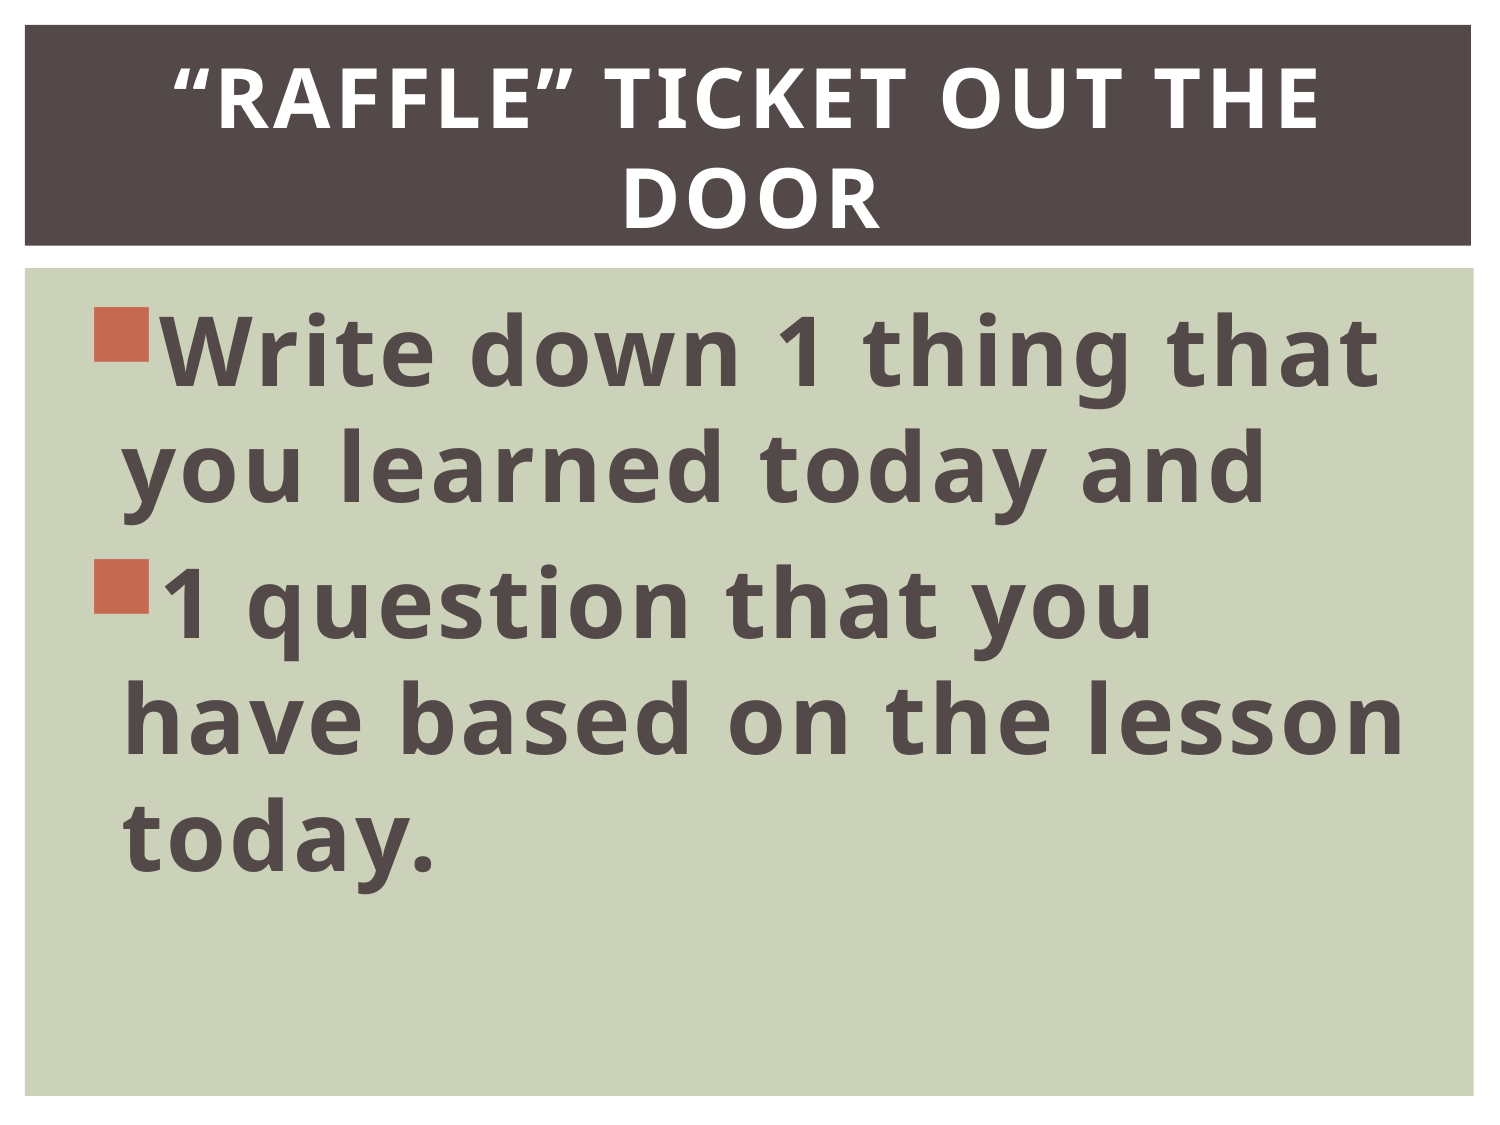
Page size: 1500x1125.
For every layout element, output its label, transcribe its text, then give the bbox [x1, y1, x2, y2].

list Write down 1 thing that you learned today and 1 question that you have based on the lesson today. [62, 281, 1442, 1005]
title “Raffle” Ticket Out the Door [62, 58, 1438, 232]
